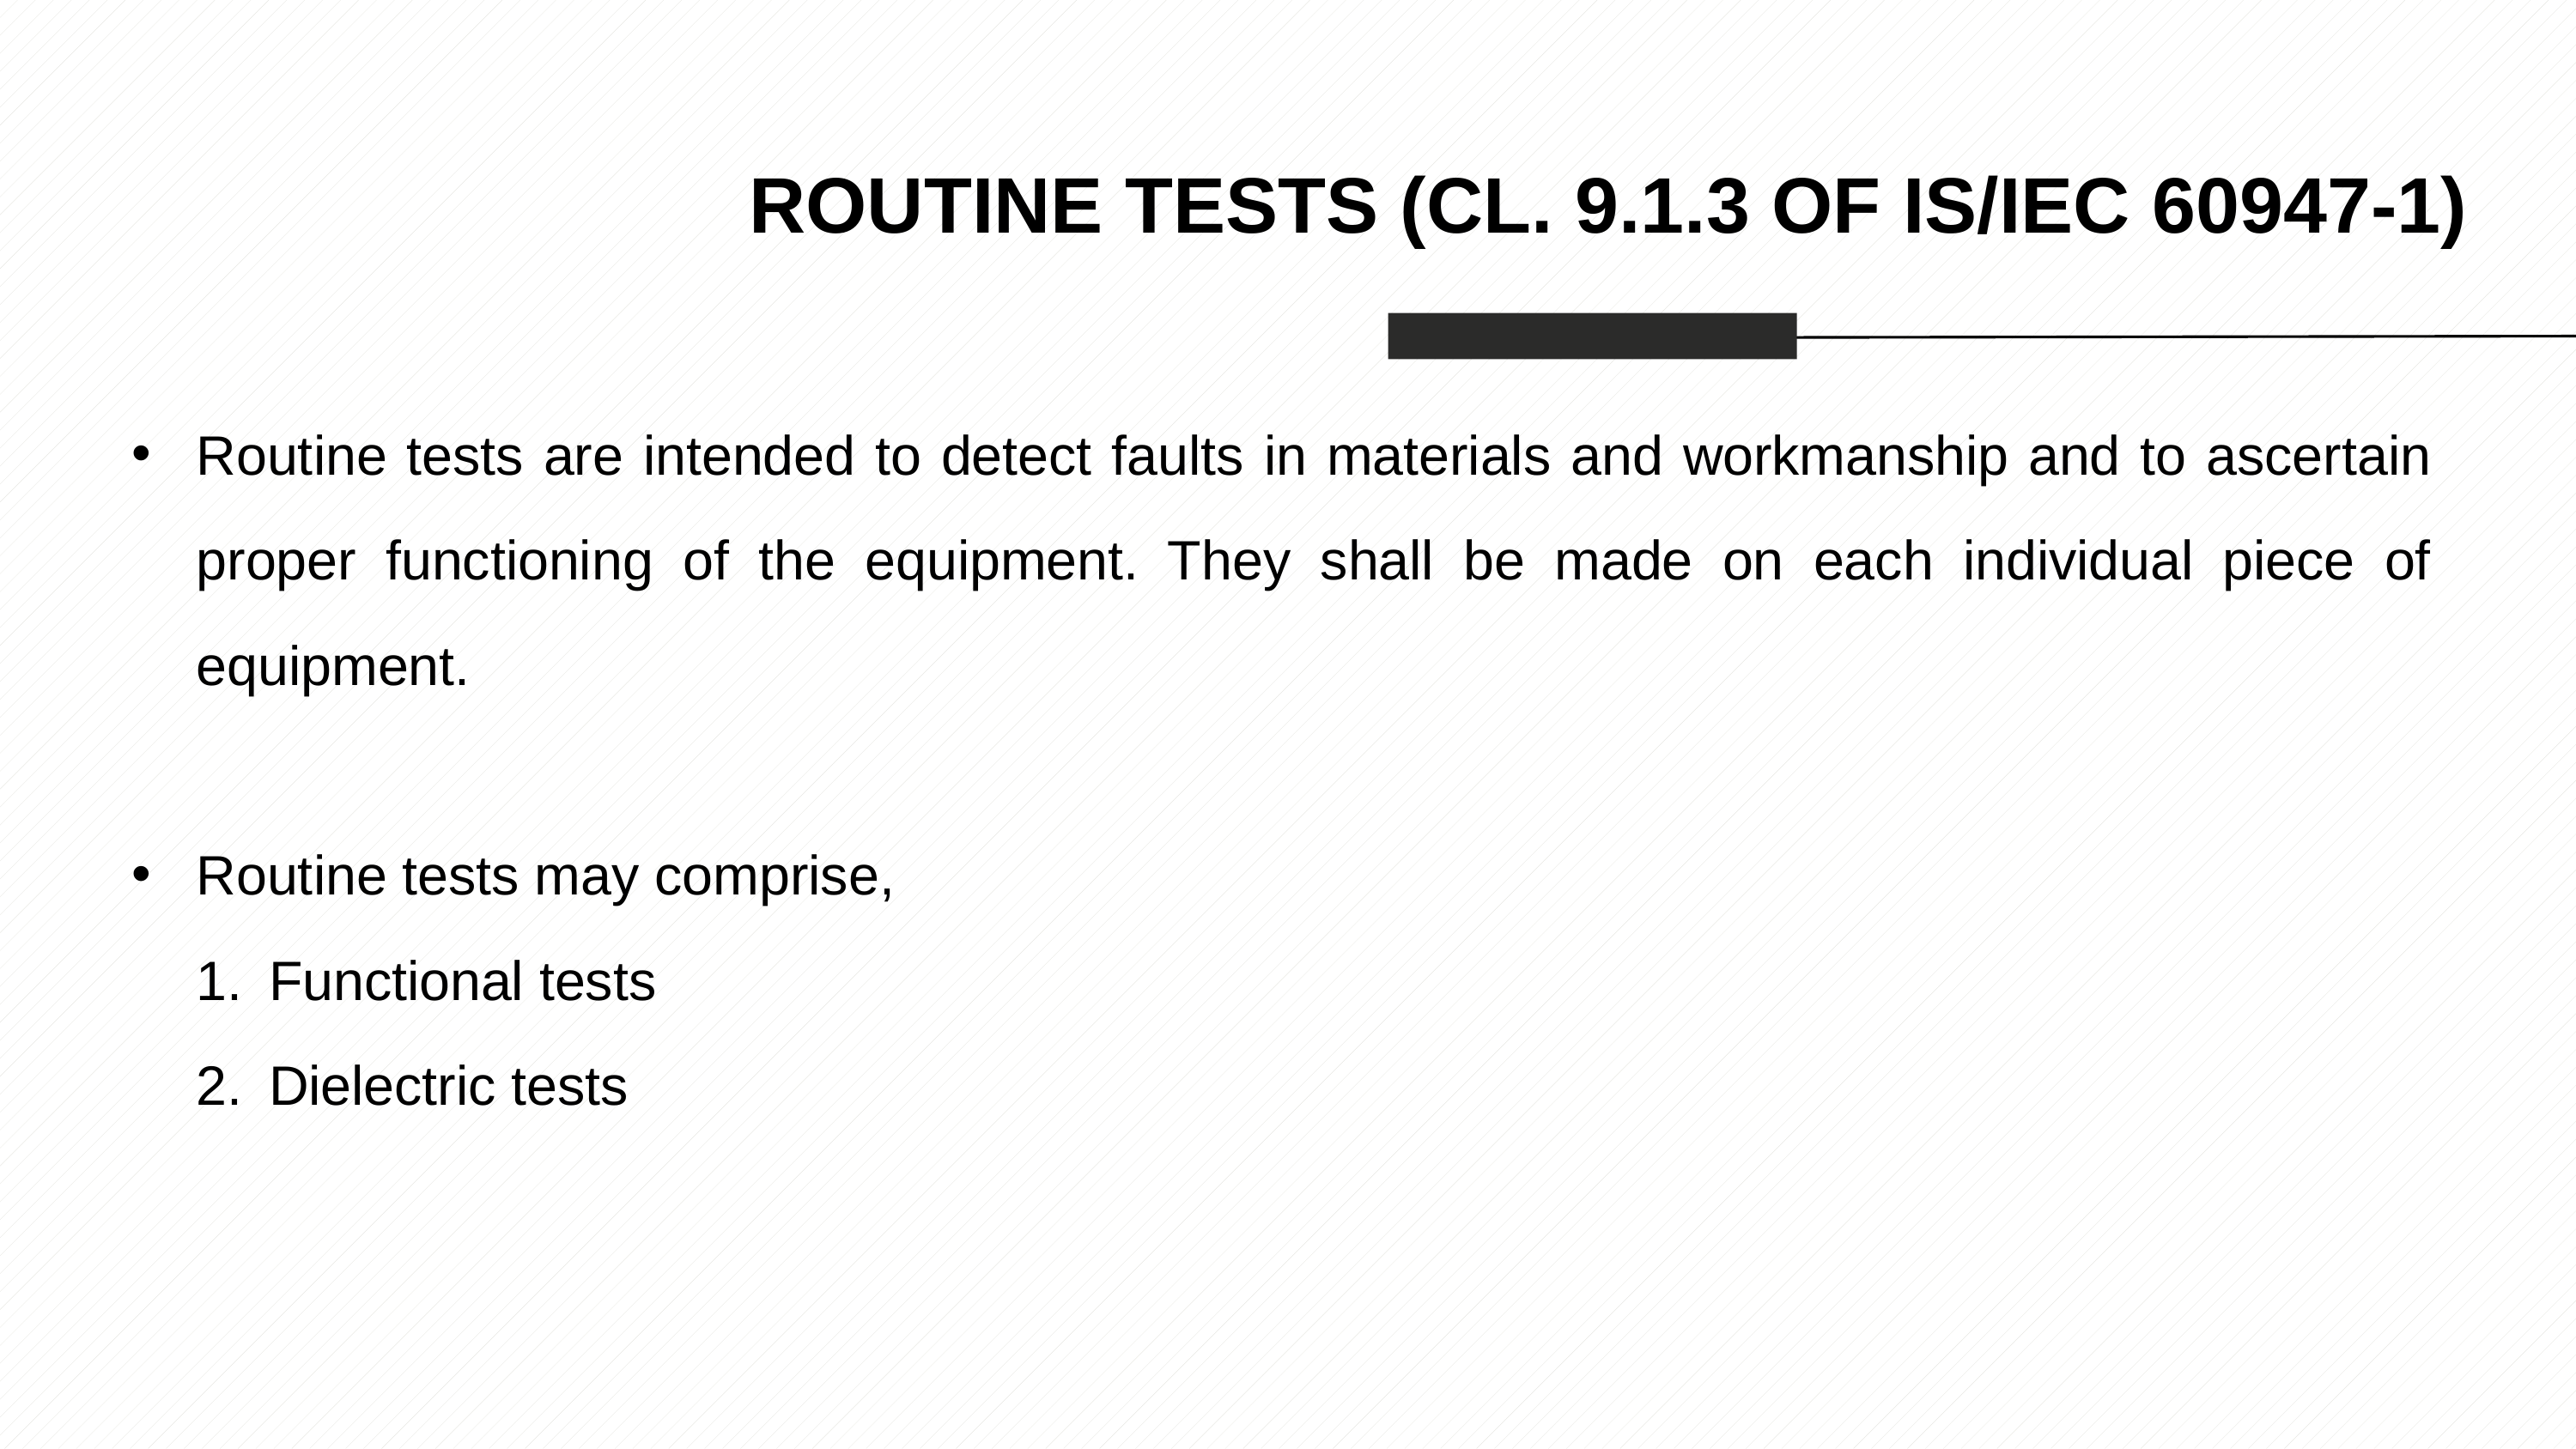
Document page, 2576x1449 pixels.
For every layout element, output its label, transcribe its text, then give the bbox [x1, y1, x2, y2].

text_box [1388, 312, 1797, 360]
text_box ROUTINE TESTS (CL. 9.1.3 OF IS/IEC 60947-1) [749, 118, 2576, 250]
text_box Routine tests are intended to detect faults in materials and workmanship and to ascertain proper functioning of the equipment. They shall be made on each individual piece of equipment. Routine tests may comprise, Functional tests Dielectric tests [131, 381, 2432, 1117]
